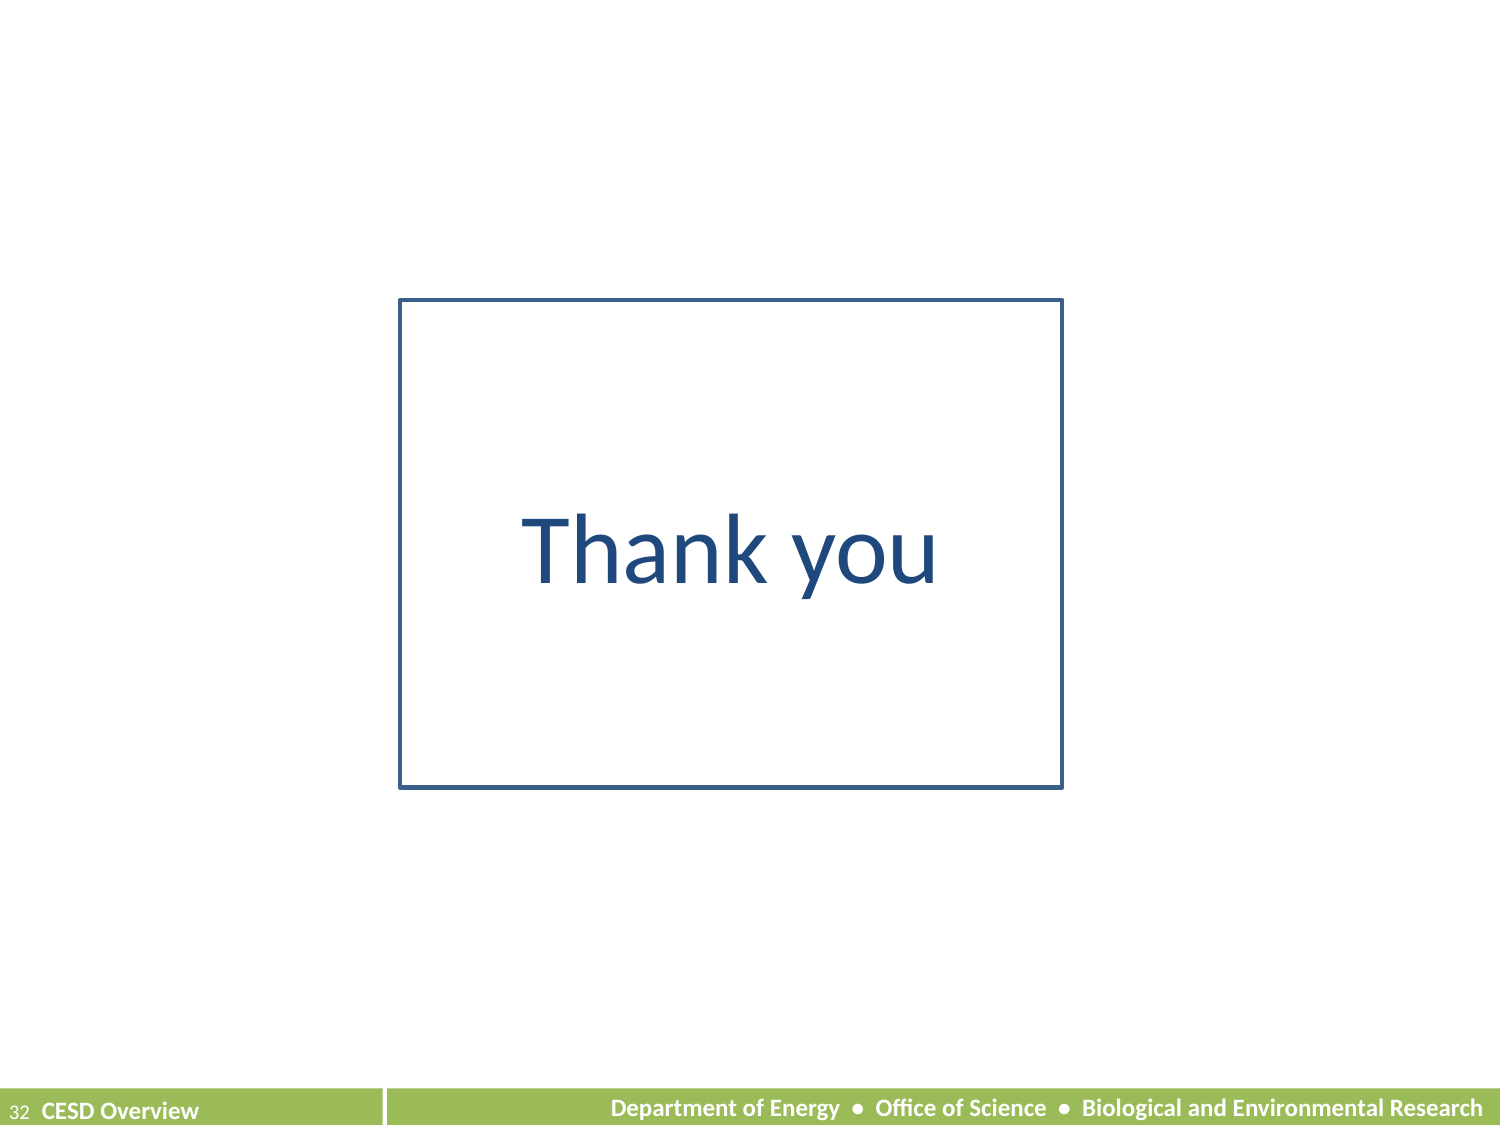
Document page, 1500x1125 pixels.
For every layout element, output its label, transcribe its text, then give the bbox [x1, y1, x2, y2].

text_box Thank you [398, 298, 1064, 790]
